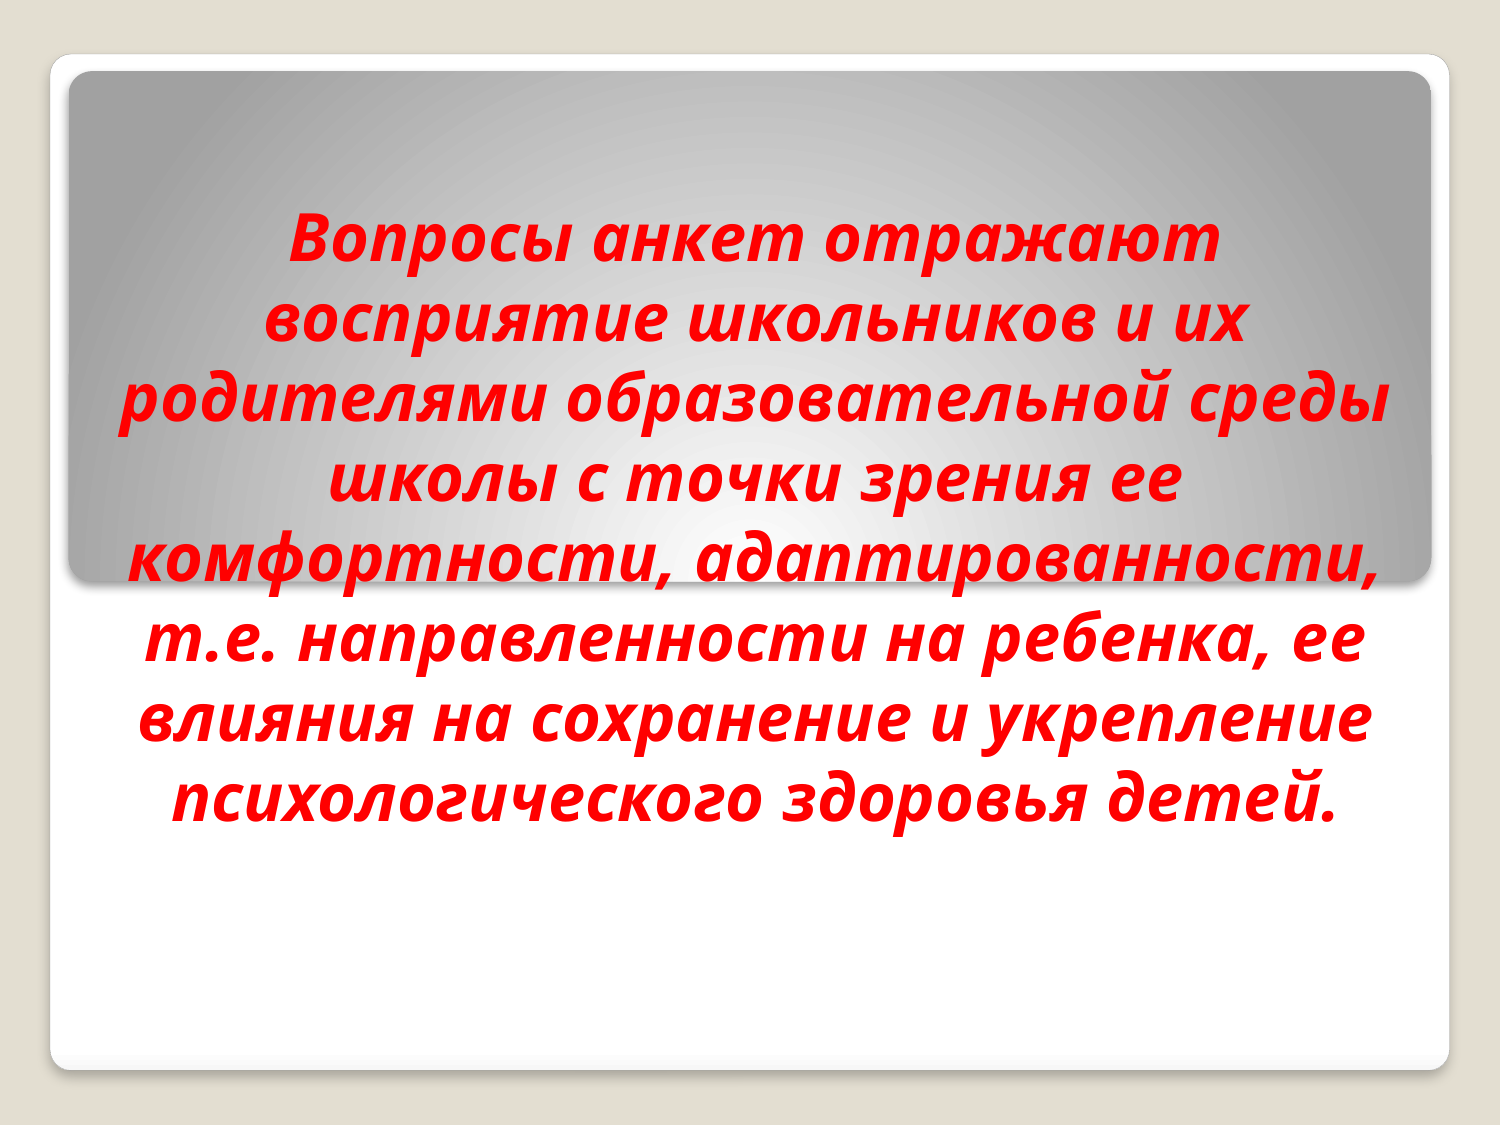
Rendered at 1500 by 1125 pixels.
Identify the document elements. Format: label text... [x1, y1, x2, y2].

text_box Вопросы анкет отражают восприятие школьников и их родителями образовательной среды школы с точки зрения ее комфортности, адаптированности, т.е. направленности на ребенка, ее влияния на сохранение и укрепление психологического здоровья детей. [87, 187, 1425, 842]
title [82, 210, 1388, 891]
